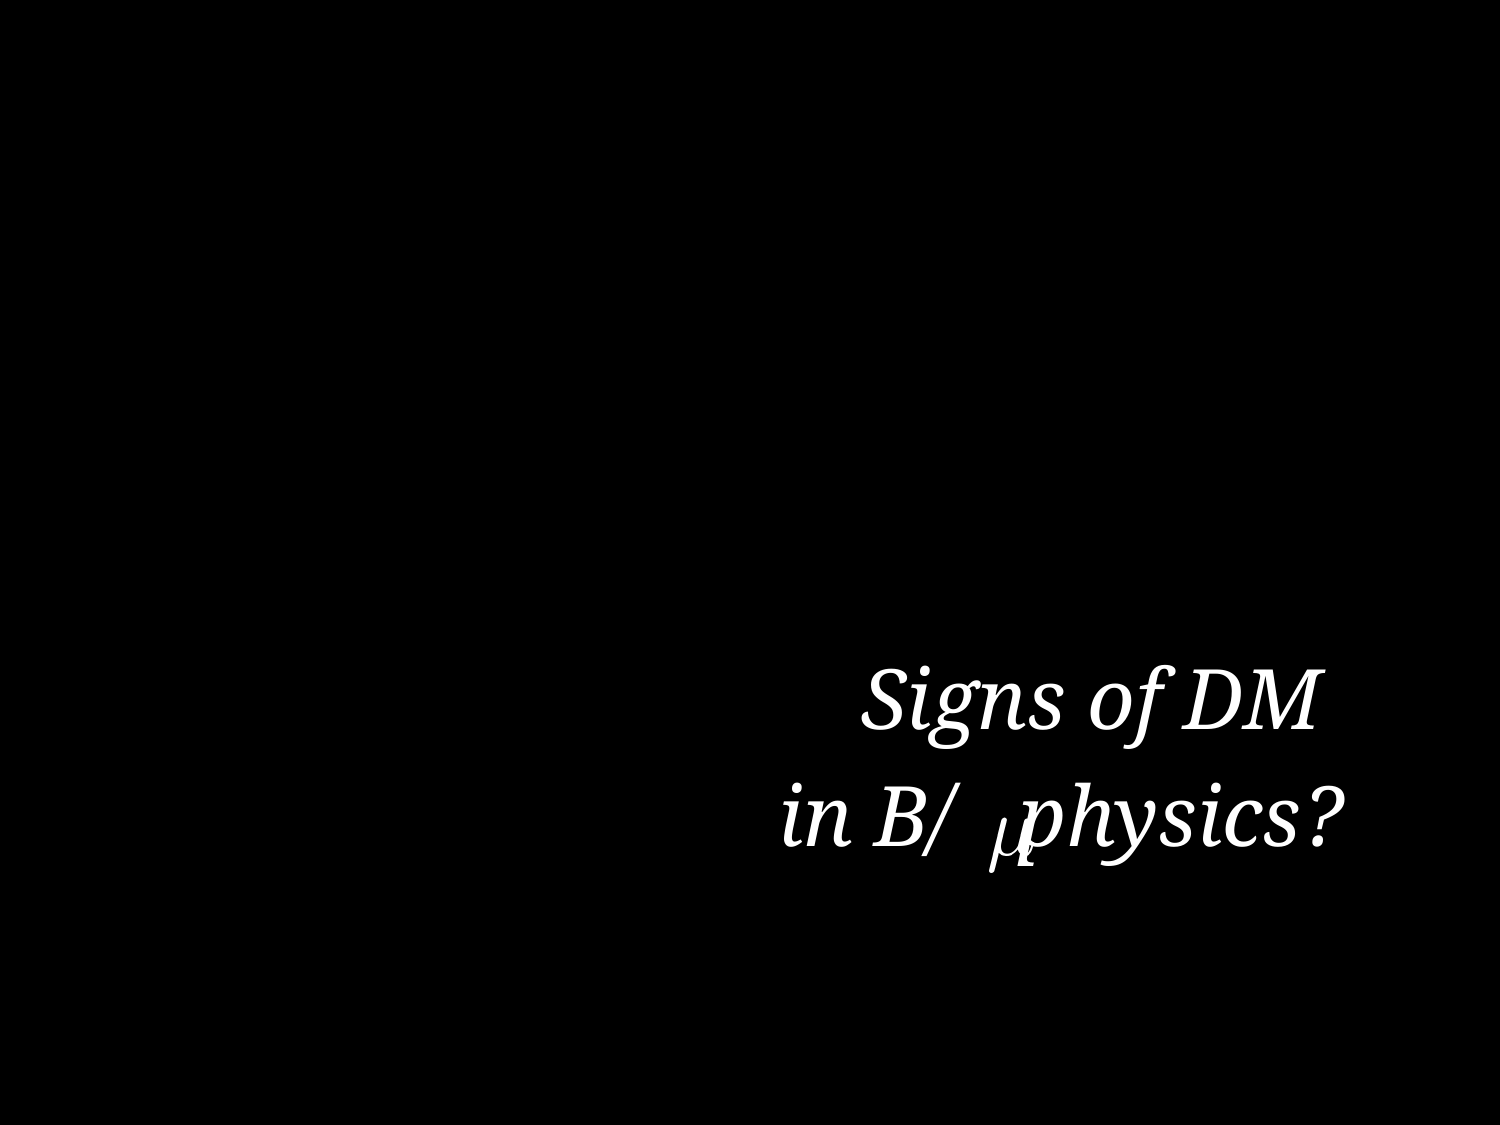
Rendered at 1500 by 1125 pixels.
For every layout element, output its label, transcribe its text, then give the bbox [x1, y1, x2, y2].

list Signs of DM in B/ physics? [75, 262, 1359, 1005]
picture [988, 817, 1035, 873]
